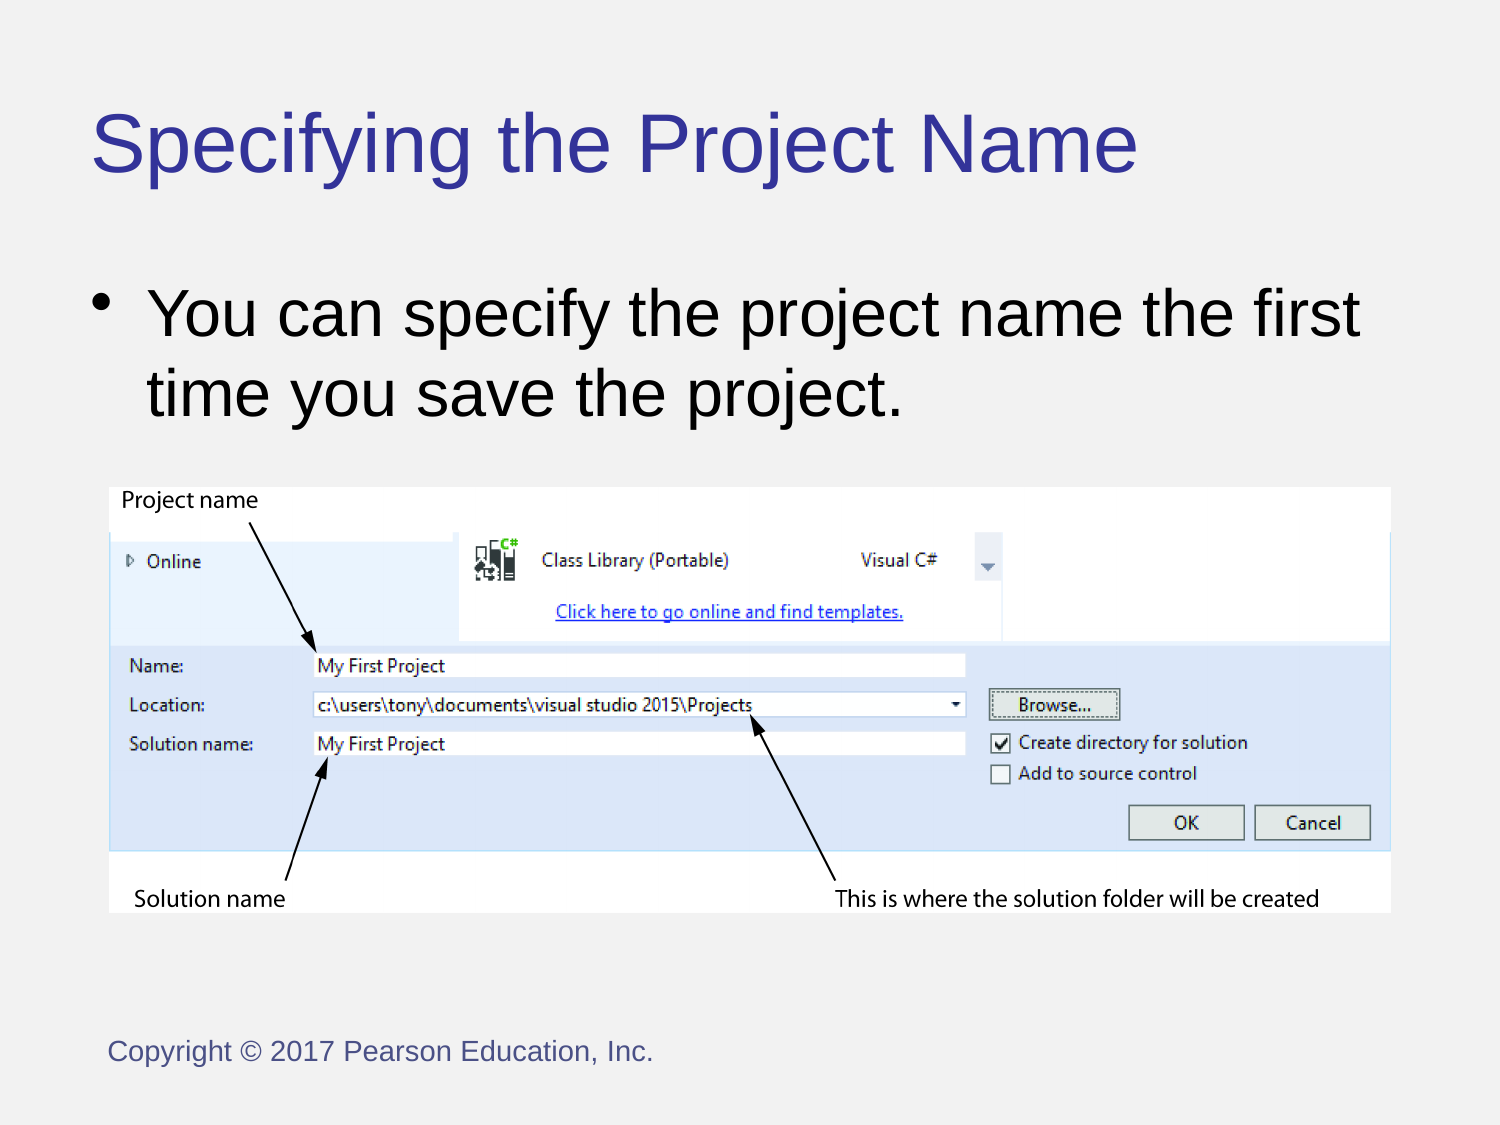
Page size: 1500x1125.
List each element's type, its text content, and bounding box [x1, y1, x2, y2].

list You can specify the project name the first time you save the project. [75, 262, 1425, 538]
footer Copyright © 2017 Pearson Education, Inc. [37, 1025, 725, 1104]
title Specifying the Project Name [75, 45, 1425, 233]
picture [109, 487, 1391, 913]
